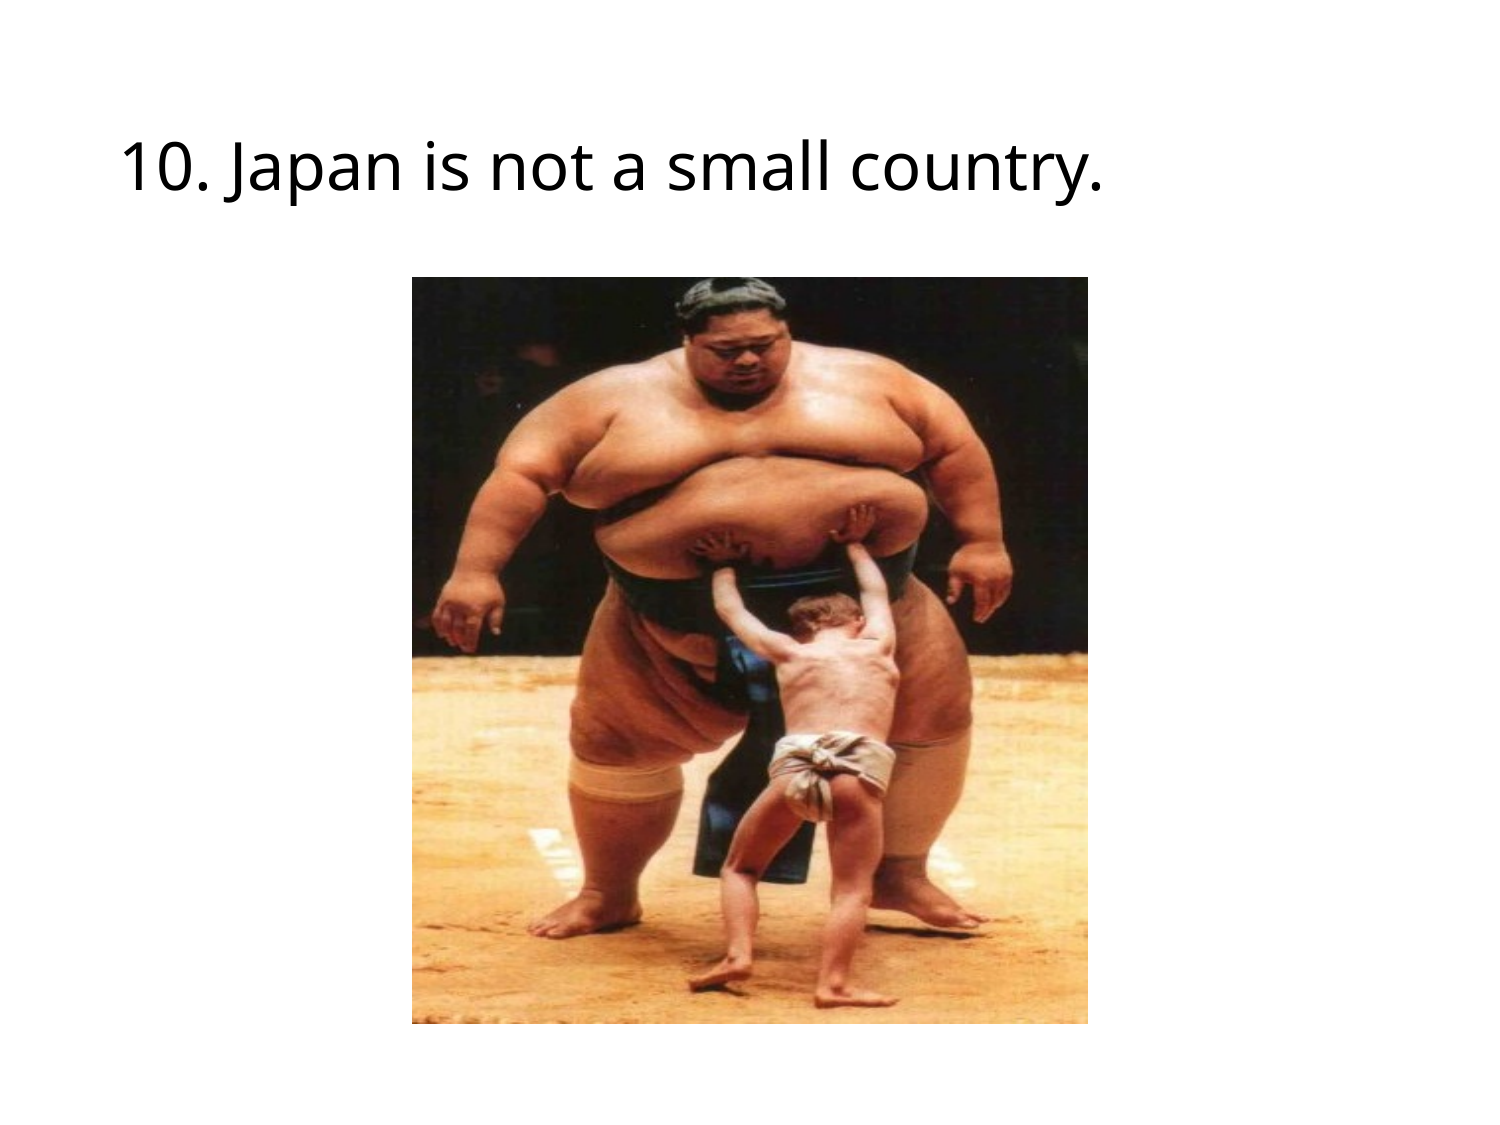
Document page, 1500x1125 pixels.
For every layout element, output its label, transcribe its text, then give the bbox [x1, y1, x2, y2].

title 10. Japan is not a small country. [103, 59, 1397, 278]
picture [412, 277, 1088, 1025]
